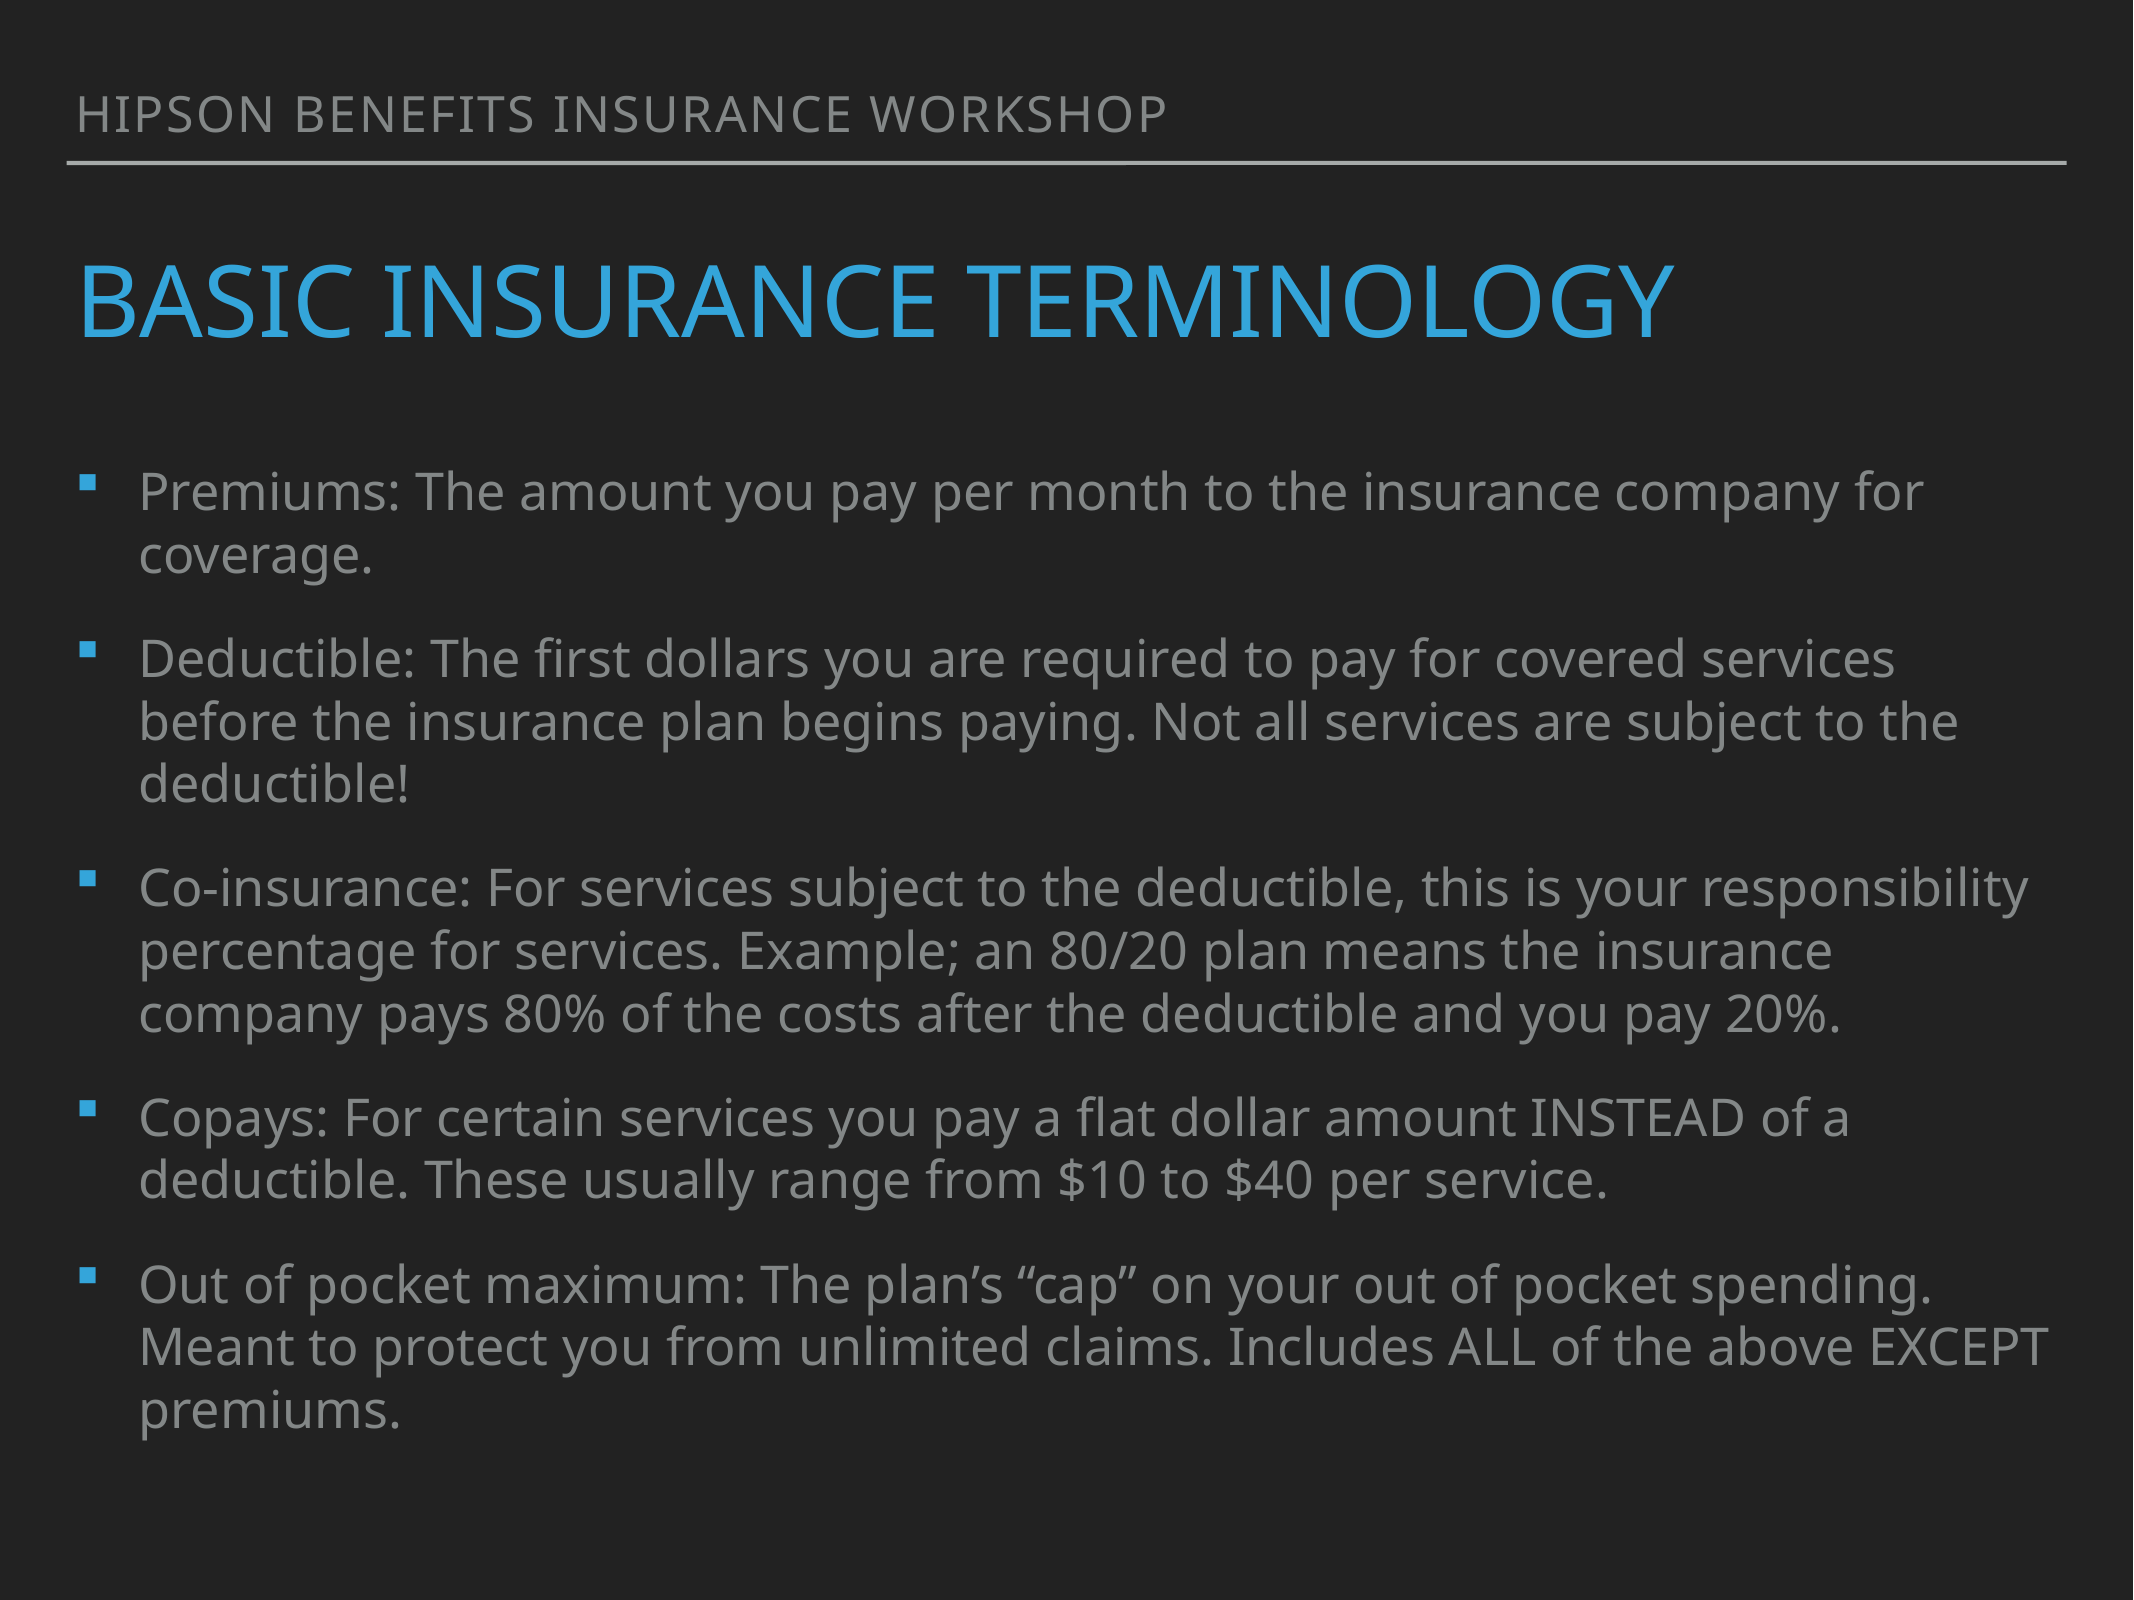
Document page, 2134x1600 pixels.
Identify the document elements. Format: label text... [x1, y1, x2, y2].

title Basic insurance terminology [66, 251, 2068, 372]
list Hipson benefits insurance workshop [66, 27, 1901, 151]
list Premiums: The amount you pay per month to the insurance company for coverage. Deductible: The first dollars you are required to pay for covered services before the insurance plan begins paying. Not all services are subject to the deductible! Co-insurance: For services subject to the deductible, this is your responsibility percentage for services. Example; an 80/20 plan means the insurance company pays 80% of the costs after the deductible and you pay 20%. Copays: For certain services you pay a flat dollar amount INSTEAD of a deductible. These usually range from $10 to $40 per service. Out of pocket maximum: The plan’s “cap” on your out of pocket spending. Meant to protect you from unlimited claims. Includes ALL of the above EXCEPT premiums. [66, 449, 2068, 1453]
